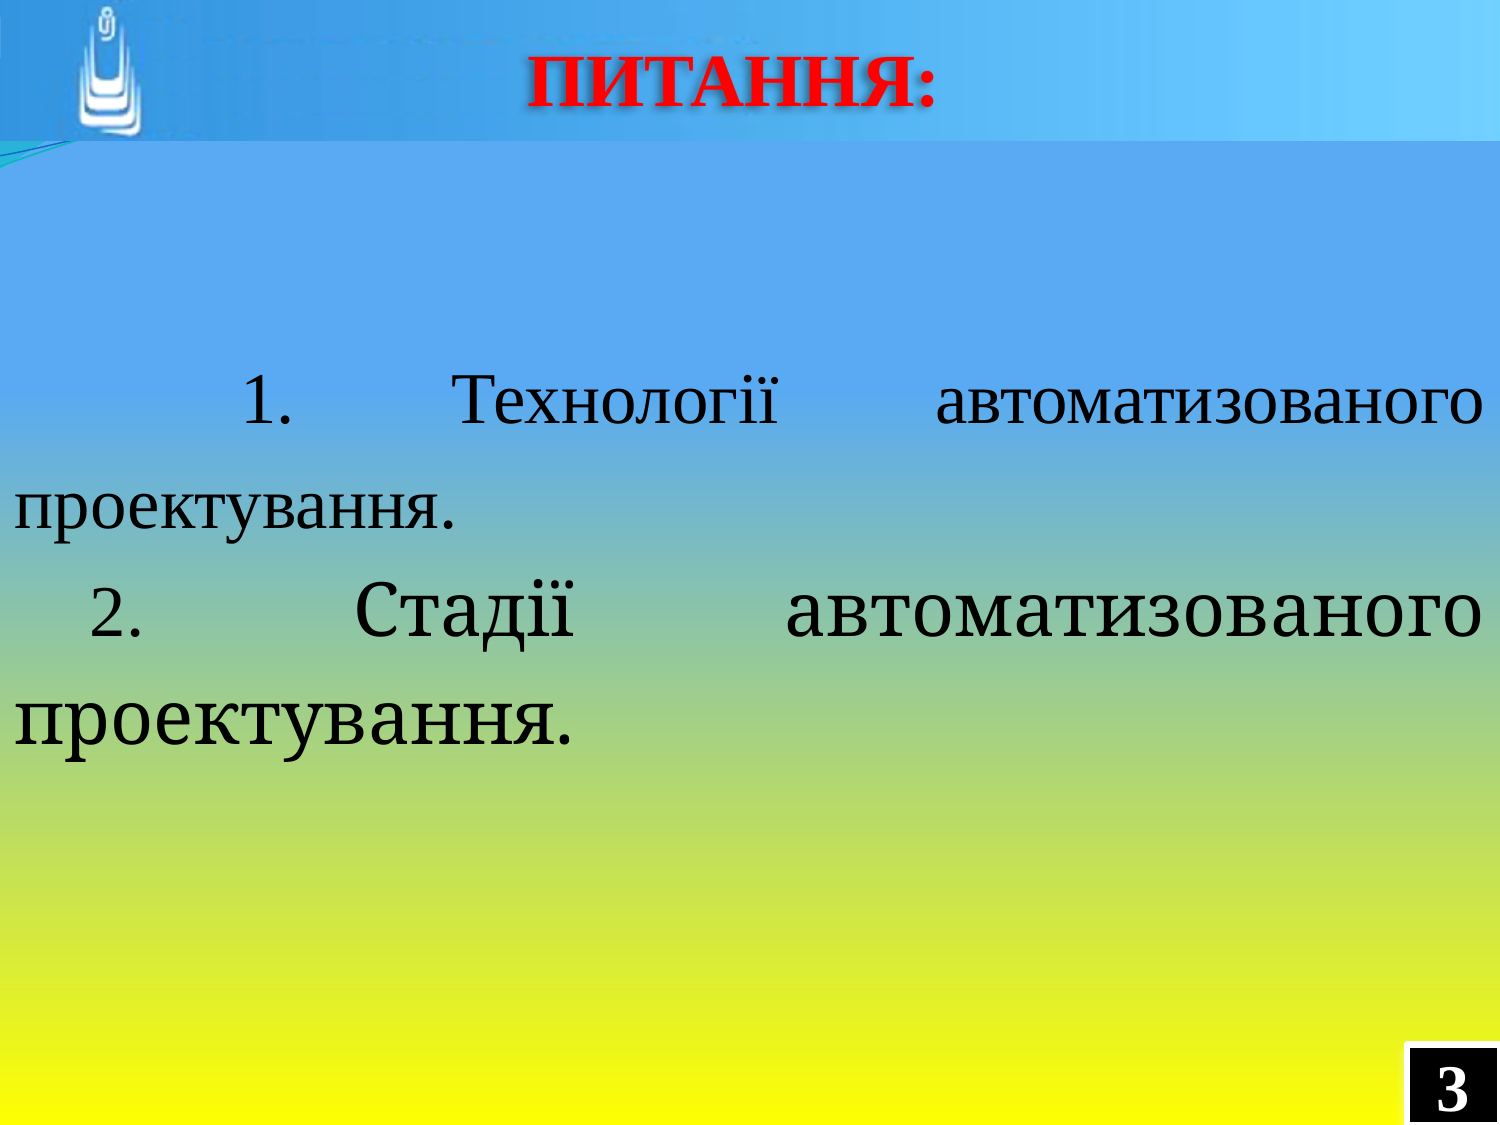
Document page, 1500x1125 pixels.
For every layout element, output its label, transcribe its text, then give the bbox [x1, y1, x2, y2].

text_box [0, 0, 1500, 141]
list 1. Технології автоматизованого проектування. 2. Стадії автоматизованого проектування. [0, 325, 1500, 963]
text_box 3 [1404, 1041, 1500, 1125]
